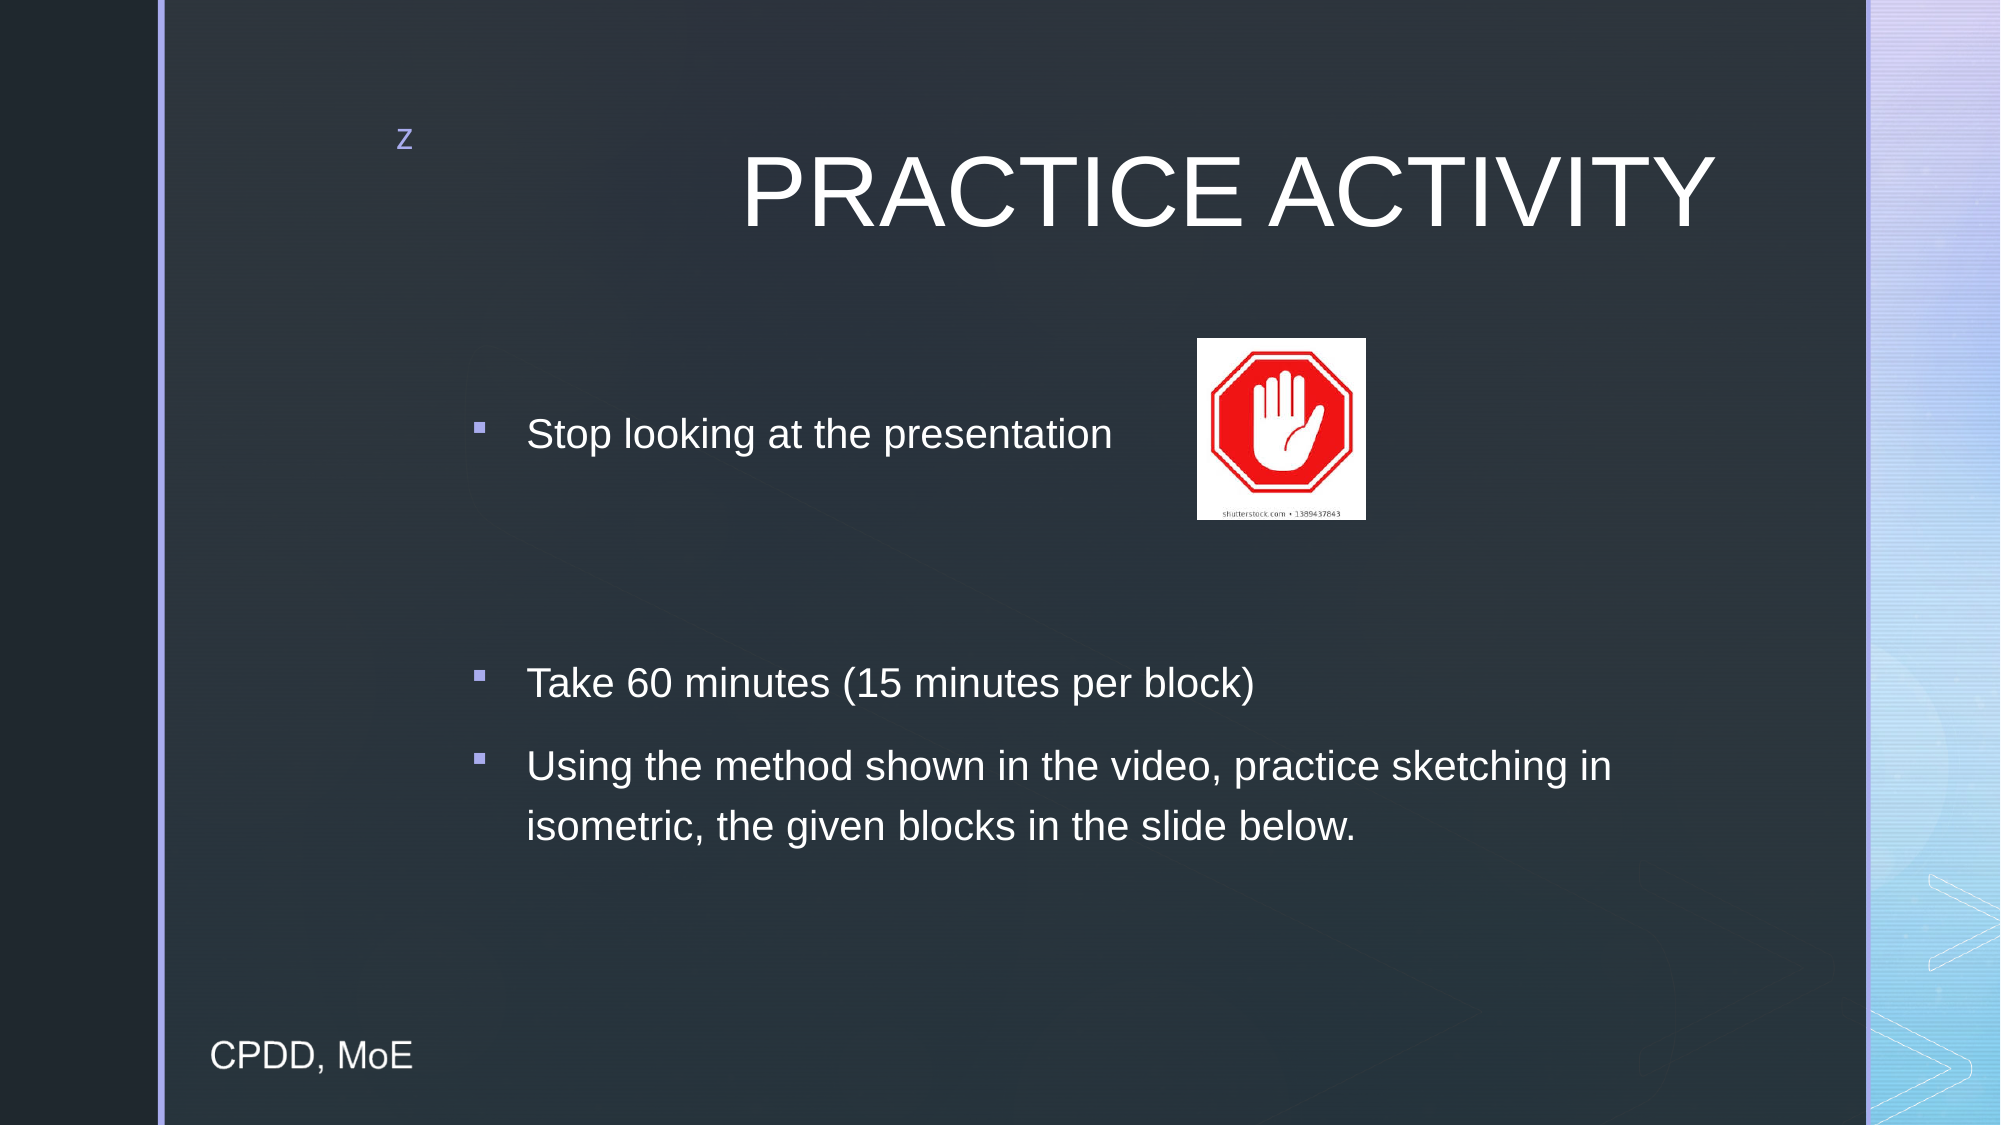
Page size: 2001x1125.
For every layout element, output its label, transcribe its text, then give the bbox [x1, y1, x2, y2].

list Stop looking at the presentation Take 60 minutes (15 minutes per block) Using the method shown in the video, practice sketching in isometric, the given blocks in the slide below. [454, 336, 1734, 993]
title PRACTICE ACTIVITY [428, 132, 1734, 310]
picture [1197, 337, 1367, 520]
picture [1871, 0, 2001, 1125]
picture [186, 1019, 550, 1101]
